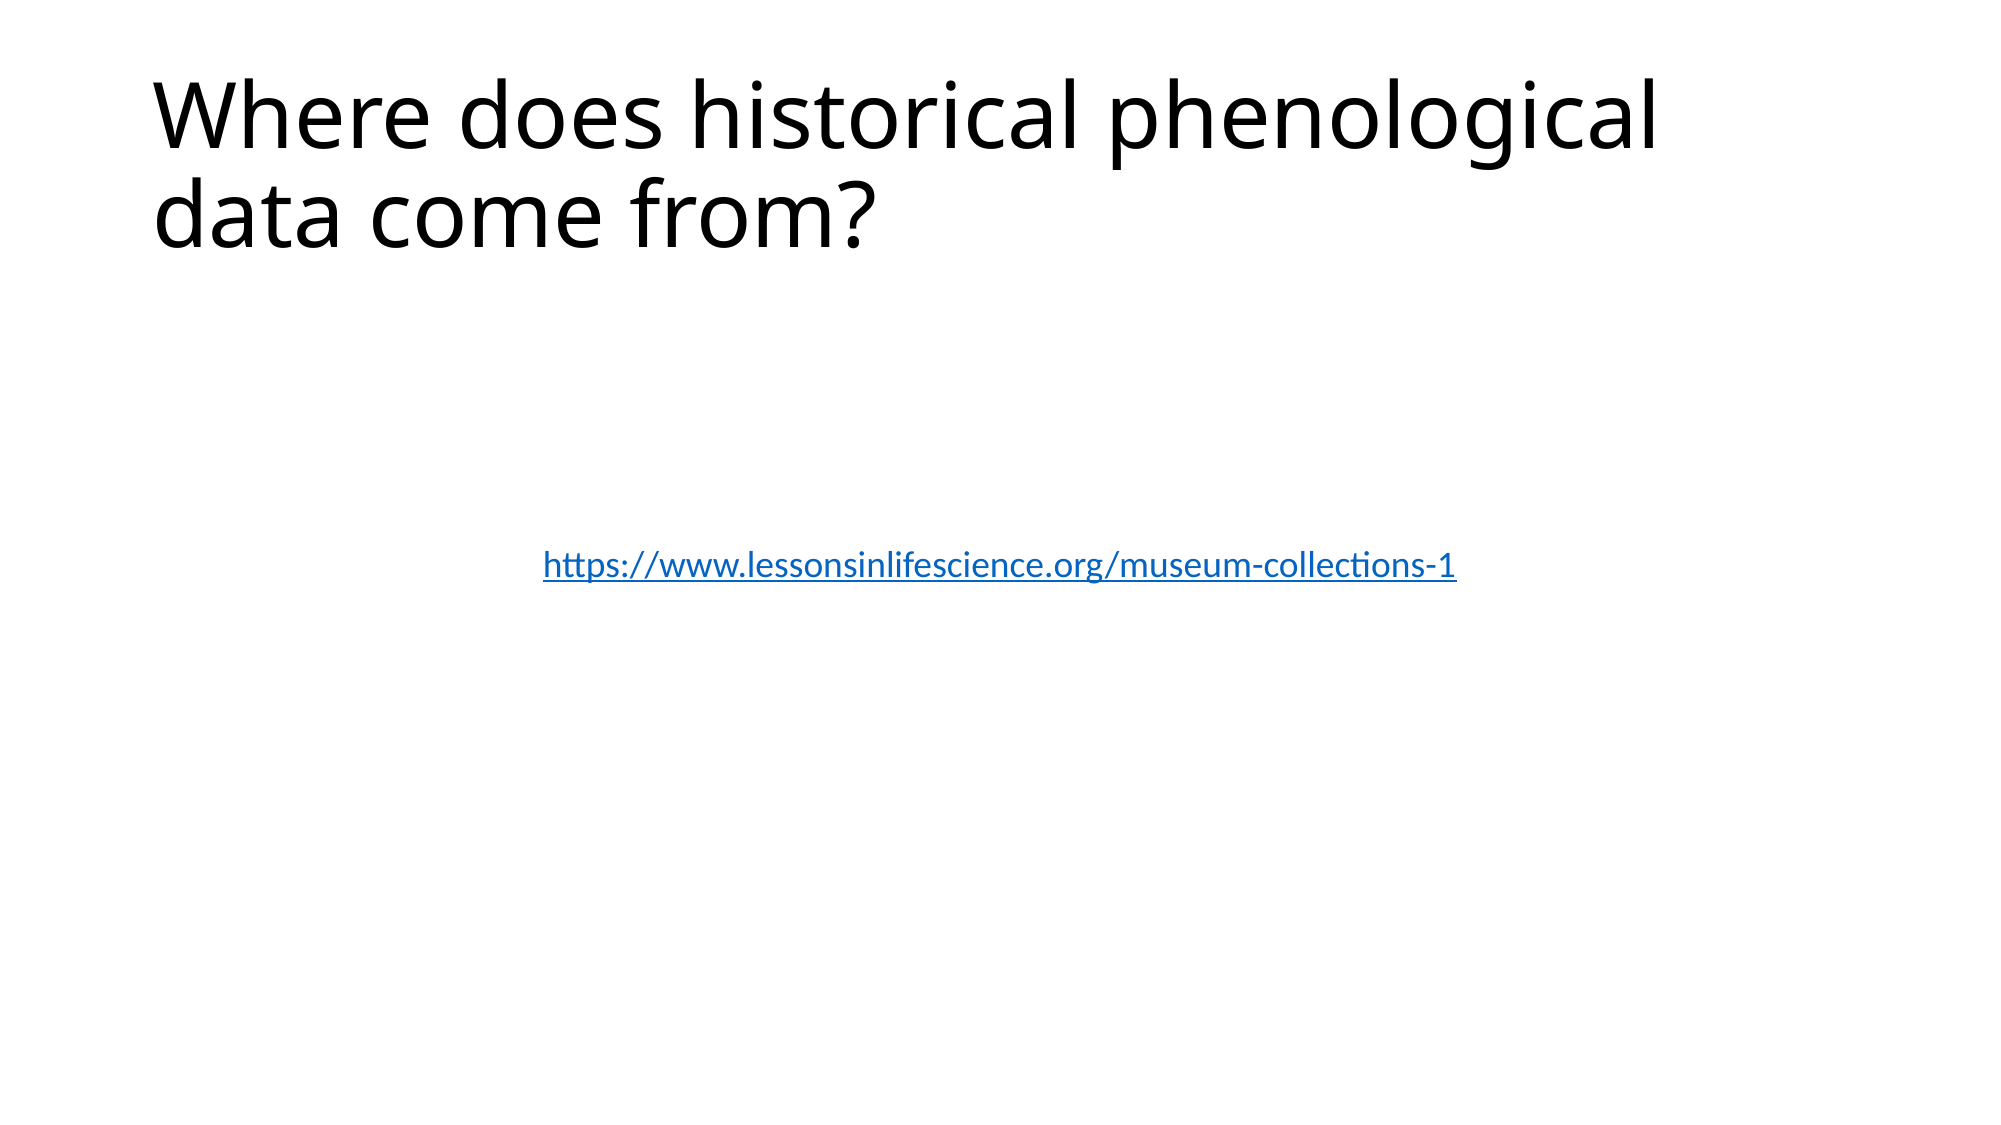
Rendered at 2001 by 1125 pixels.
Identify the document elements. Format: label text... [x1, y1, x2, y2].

title Where does historical phenological data come from? [137, 59, 1863, 278]
text_box https://www.lessonsinlifescience.org/museum-collections-1 [528, 532, 1472, 592]
